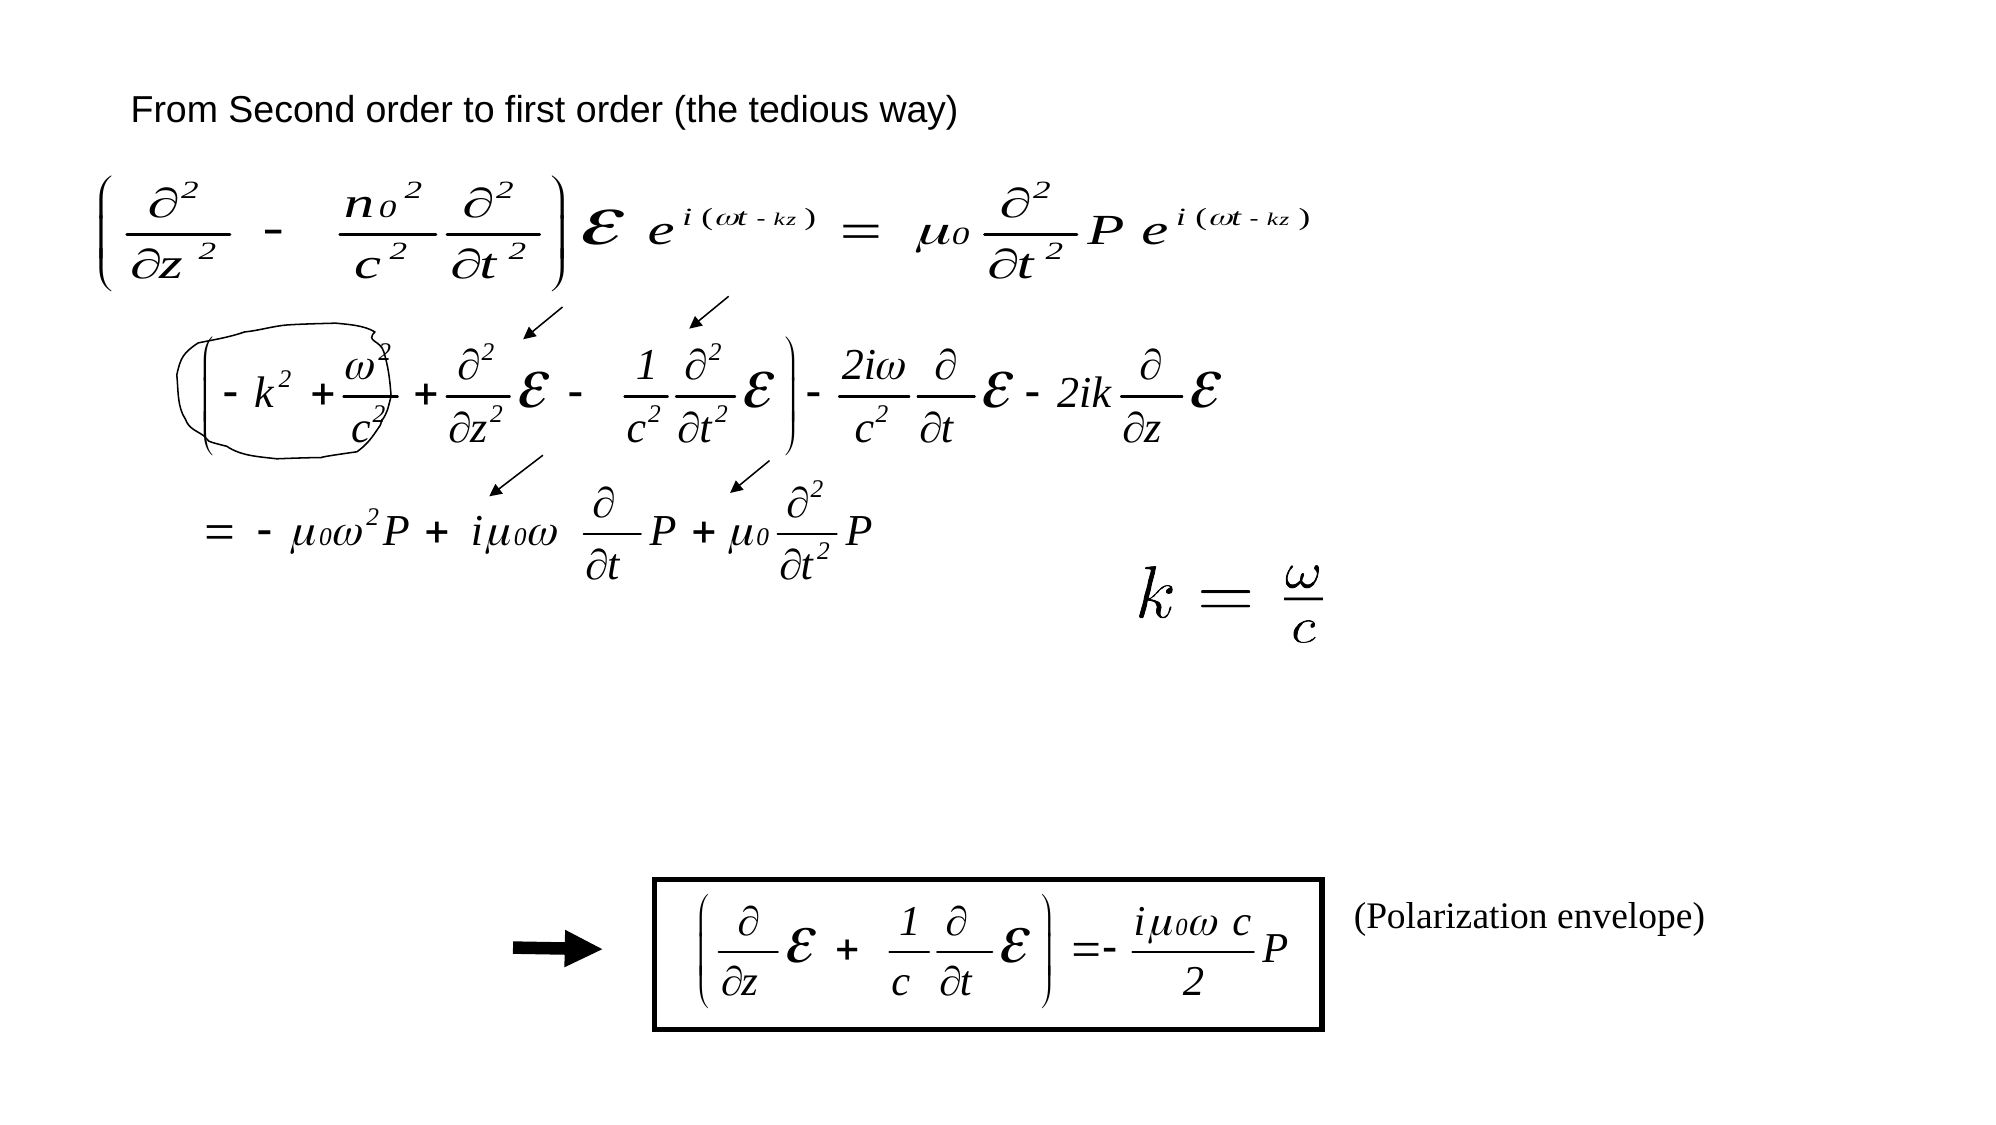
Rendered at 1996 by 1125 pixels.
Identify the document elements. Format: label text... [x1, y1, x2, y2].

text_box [195, 326, 1242, 591]
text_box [512, 879, 1721, 1030]
text_box From Second order to first order (the tedious way) [115, 77, 975, 138]
text_box [176, 355, 195, 431]
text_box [86, 168, 1324, 355]
picture [1139, 565, 1323, 643]
